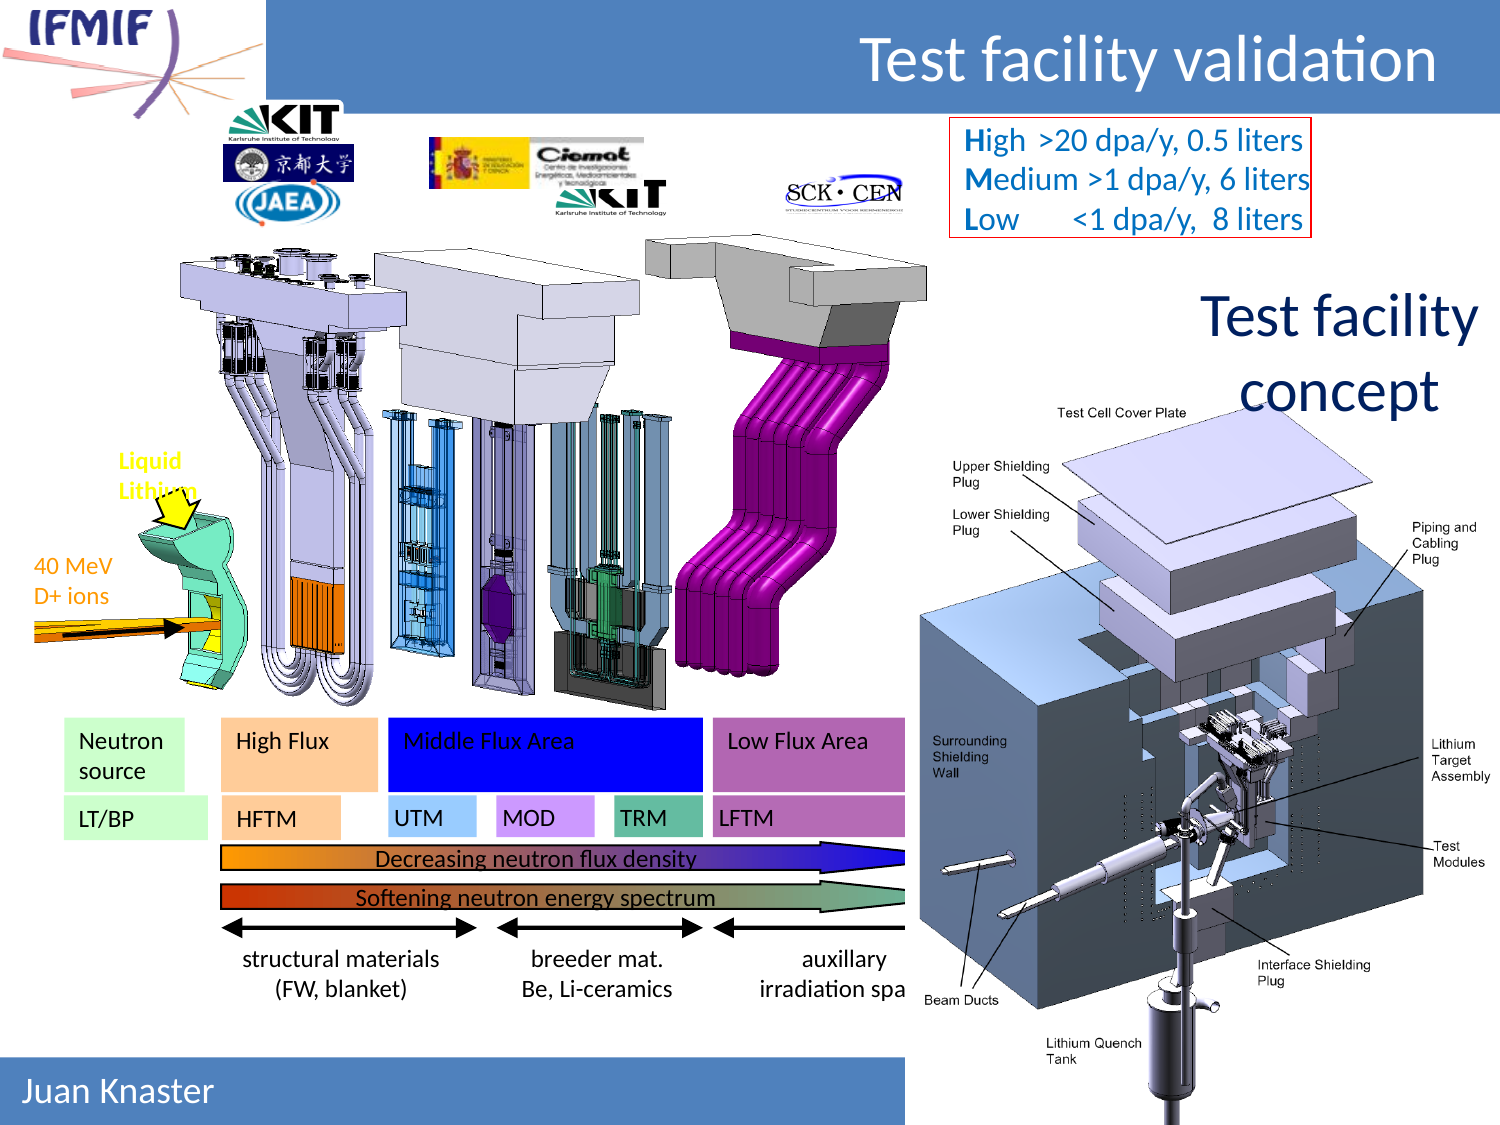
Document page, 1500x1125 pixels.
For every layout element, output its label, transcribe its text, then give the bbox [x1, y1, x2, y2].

text_box [781, 169, 908, 218]
text_box High >20 dpa/y, 0.5 liters Medium >1 dpa/y, 6 liters Low <1 dpa/y, 8 liters [949, 117, 1311, 238]
picture [904, 398, 1500, 1125]
text_box [221, 99, 344, 143]
text_box Test facility validation [844, 7, 1455, 102]
text_box [548, 174, 671, 220]
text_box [18, 227, 999, 1012]
text_box [571, 1056, 899, 1125]
picture [429, 137, 644, 189]
picture [223, 144, 354, 229]
list Test facility concept [1161, 267, 1500, 396]
picture [0, 0, 266, 126]
